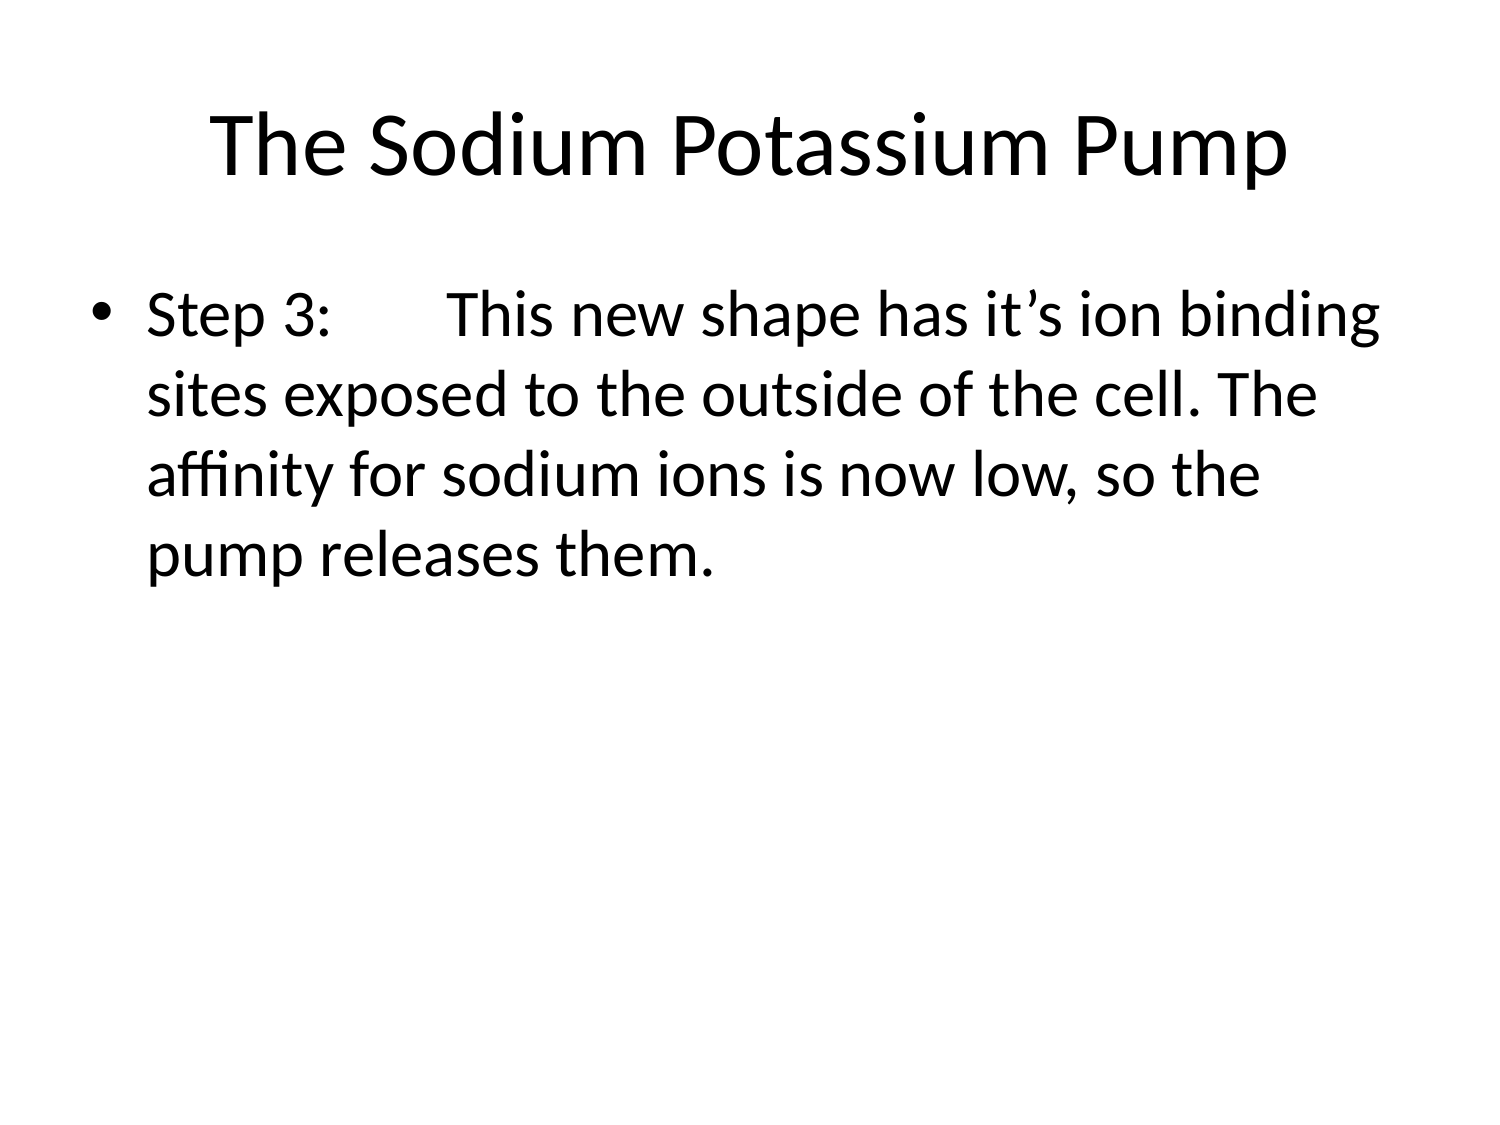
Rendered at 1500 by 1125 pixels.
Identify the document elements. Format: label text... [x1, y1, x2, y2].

list Step 3: This new shape has it’s ion binding sites exposed to the outside of the cell. The affinity for sodium ions is now low, so the pump releases them. [75, 262, 1425, 1005]
title The Sodium Potassium Pump [75, 45, 1425, 233]
